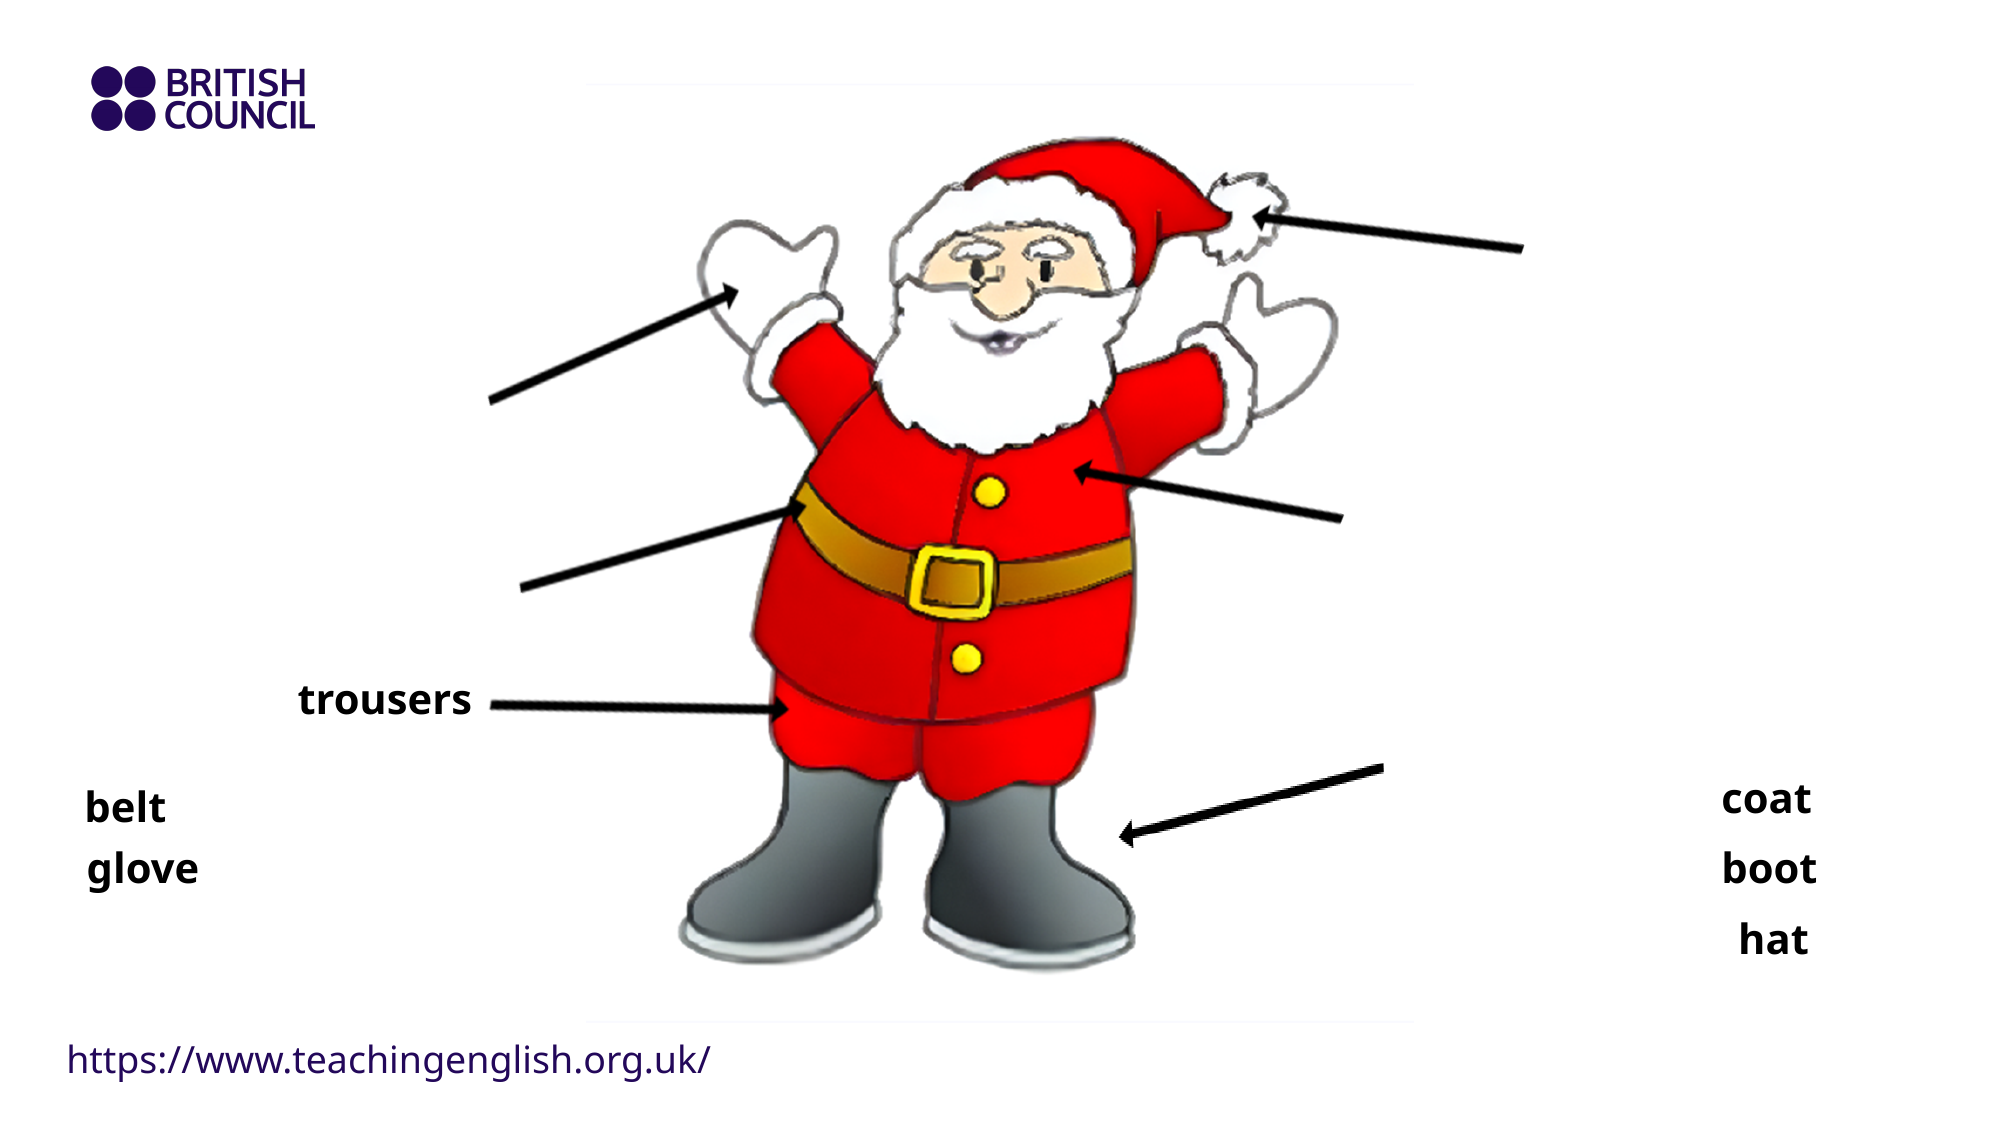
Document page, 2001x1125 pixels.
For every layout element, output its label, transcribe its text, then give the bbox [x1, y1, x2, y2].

text_box boot [1706, 834, 1970, 900]
text_box coat [1706, 764, 1970, 829]
picture [90, 65, 316, 131]
text_box hat [1723, 905, 1986, 971]
text_box trousers [282, 666, 444, 731]
picture [403, 50, 1524, 1029]
text_box https://www.teachingenglish.org.uk/ [51, 1028, 1052, 1089]
text_box belt [69, 773, 333, 839]
text_box glove [71, 834, 335, 900]
